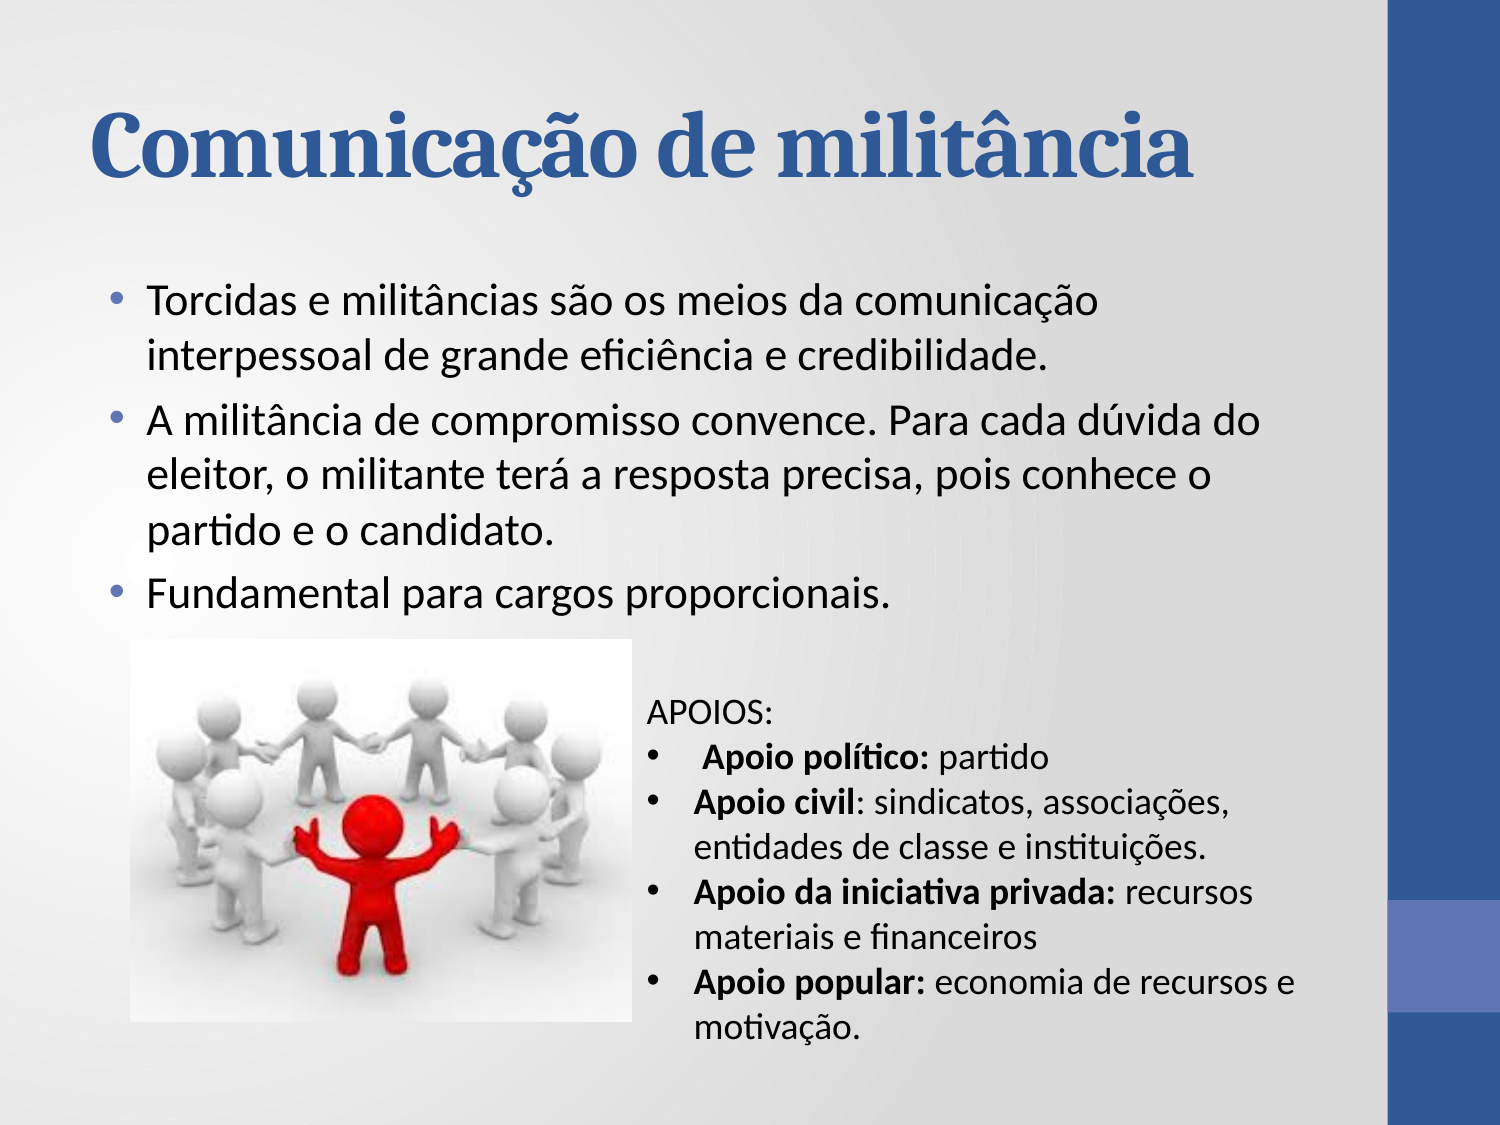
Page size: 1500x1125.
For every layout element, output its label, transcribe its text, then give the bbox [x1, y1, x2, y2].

text_box APOIOS: Apoio político: partido Apoio civil: sindicatos, associações, entidades de classe e instituições. Apoio da iniciativa privada: recursos materiais e financeiros Apoio popular: economia de recursos e motivação. [631, 679, 1382, 1055]
picture [130, 638, 633, 1023]
list Torcidas e militâncias são os meios da comunicação interpessoal de grande eficiência e credibilidade. A militância de compromisso convence. Para cada dúvida do eleitor, o militante terá a resposta precisa, pois conhece o partido e o candidato. Fundamental para cargos proporcionais. [75, 262, 1325, 669]
title Comunicação de militância [75, 45, 1325, 233]
